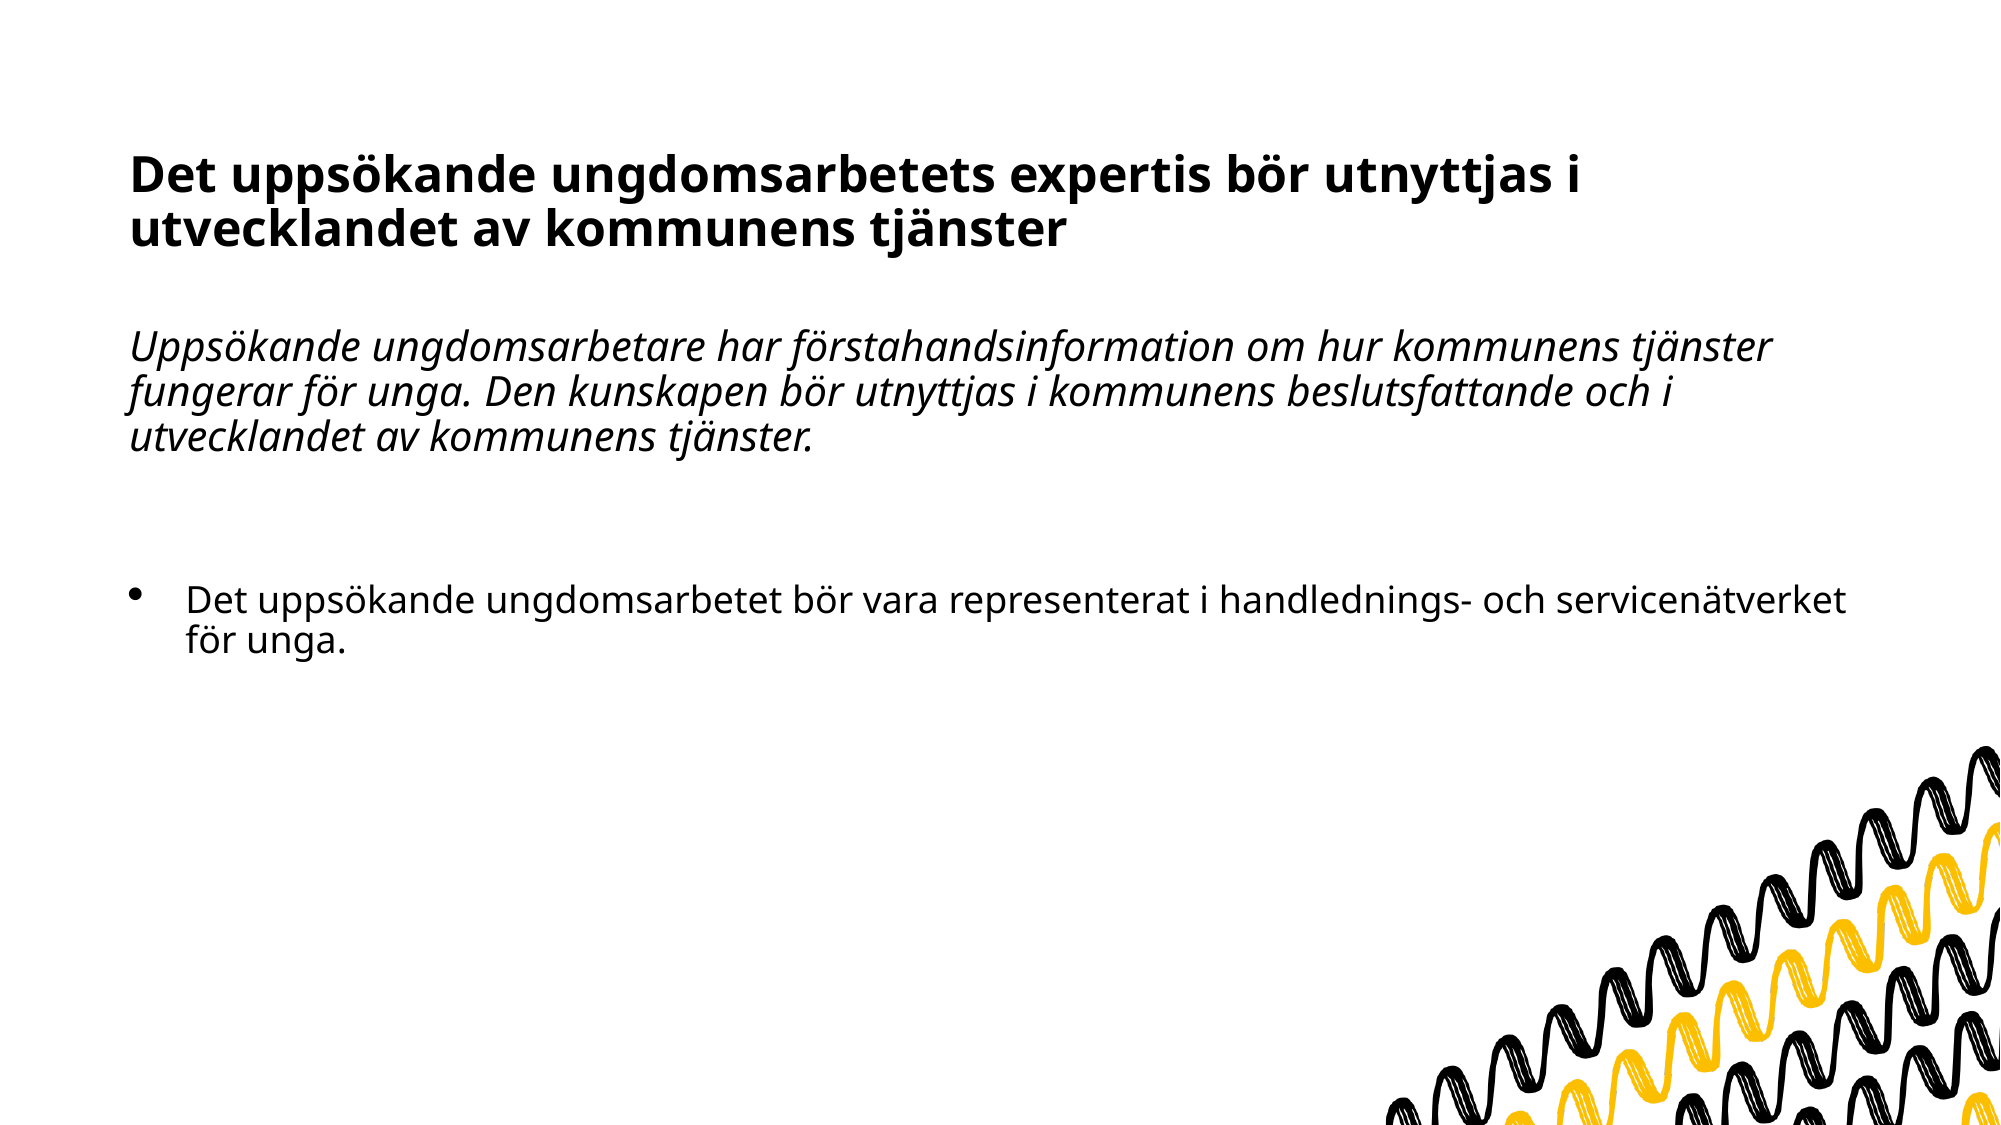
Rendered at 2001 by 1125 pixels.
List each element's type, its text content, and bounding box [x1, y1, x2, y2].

list Uppsökande ungdomsarbetare har förstahandsinformation om hur kommunens tjänster fungerar för unga. Den kunskapen bör utnyttjas i kommunens beslutsfattande och i utvecklandet av kommunens tjänster. Det uppsökande ungdomsarbetet bör vara representerat i handlednings- och servicenätverket för unga. [114, 318, 1886, 1077]
title Det uppsökande ungdomsarbetets expertis bör utnyttjas i utvecklandet av kommunens tjänster [114, 141, 1886, 318]
